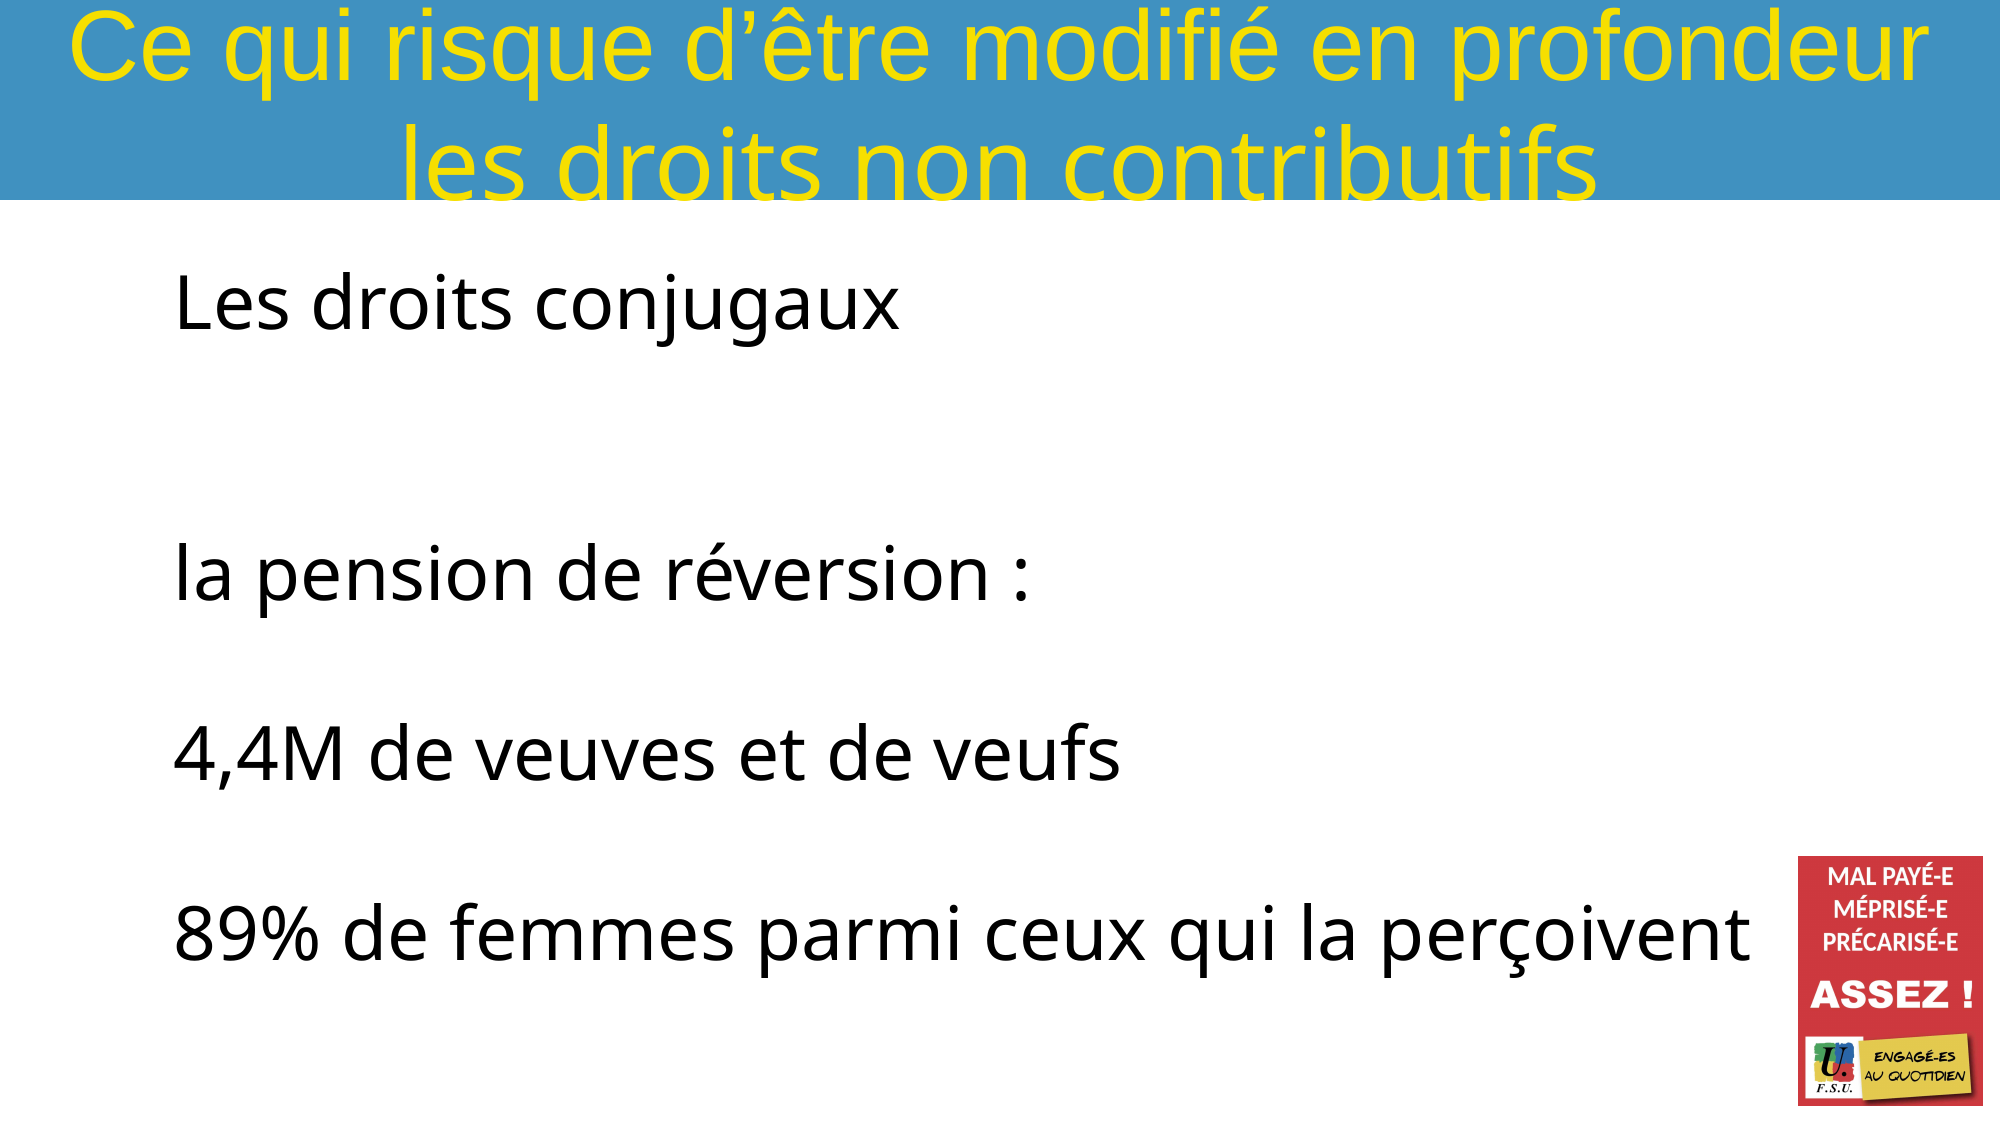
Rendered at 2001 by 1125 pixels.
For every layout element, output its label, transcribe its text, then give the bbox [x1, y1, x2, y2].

text_box Ce qui risque d’être modifié en profondeur les droits non contributifs [0, 0, 2000, 200]
text_box Les droits conjugaux la pension de réversion : 4,4M de veuves et de veufs 89% de femmes parmi ceux qui la perçoivent [158, 247, 1824, 960]
picture [1798, 856, 1983, 1106]
